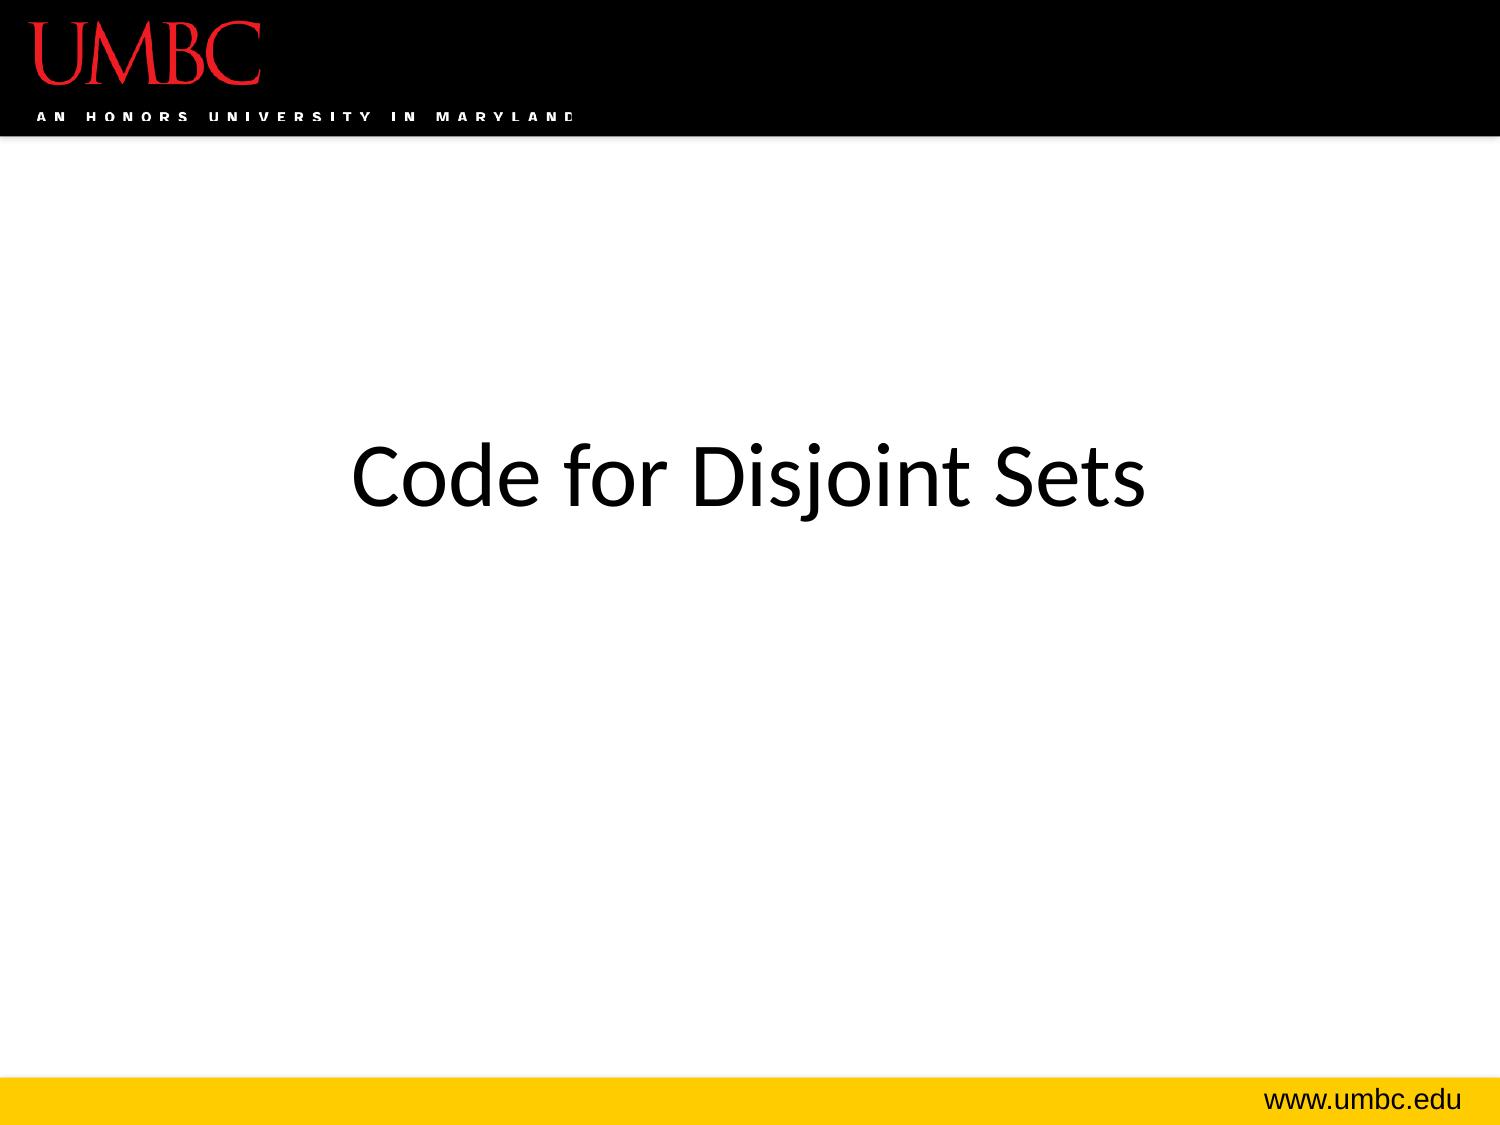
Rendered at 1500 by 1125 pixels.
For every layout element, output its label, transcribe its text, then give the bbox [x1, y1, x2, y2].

title Code for Disjoint Sets [112, 349, 1388, 591]
